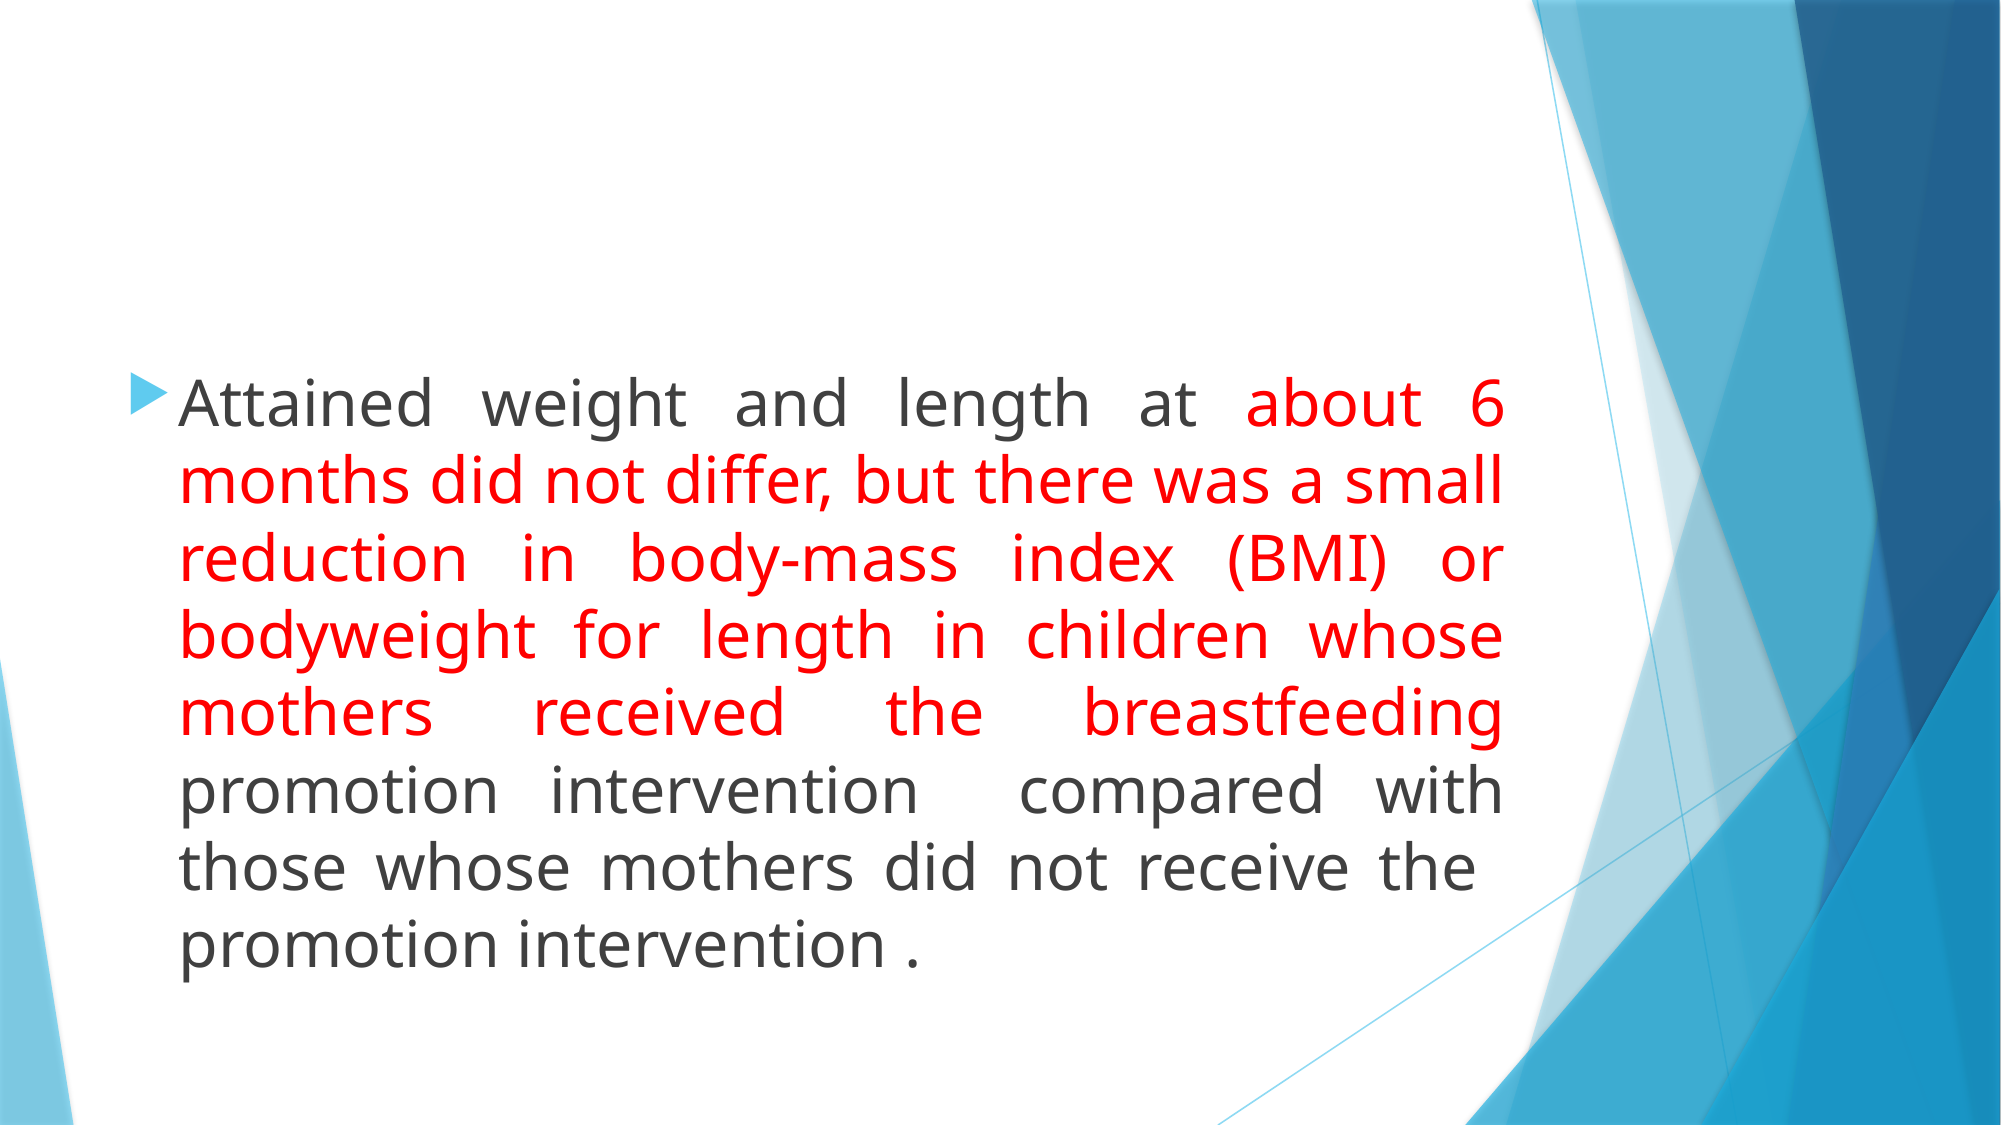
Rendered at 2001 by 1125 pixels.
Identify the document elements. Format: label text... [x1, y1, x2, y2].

list Attained weight and length at about 6 months did not differ, but there was a small reduction in body-mass index (BMI) or bodyweight for length in children whose mothers received the breastfeeding promotion intervention compared with those whose mothers did not receive the promotion intervention . [111, 354, 1522, 992]
